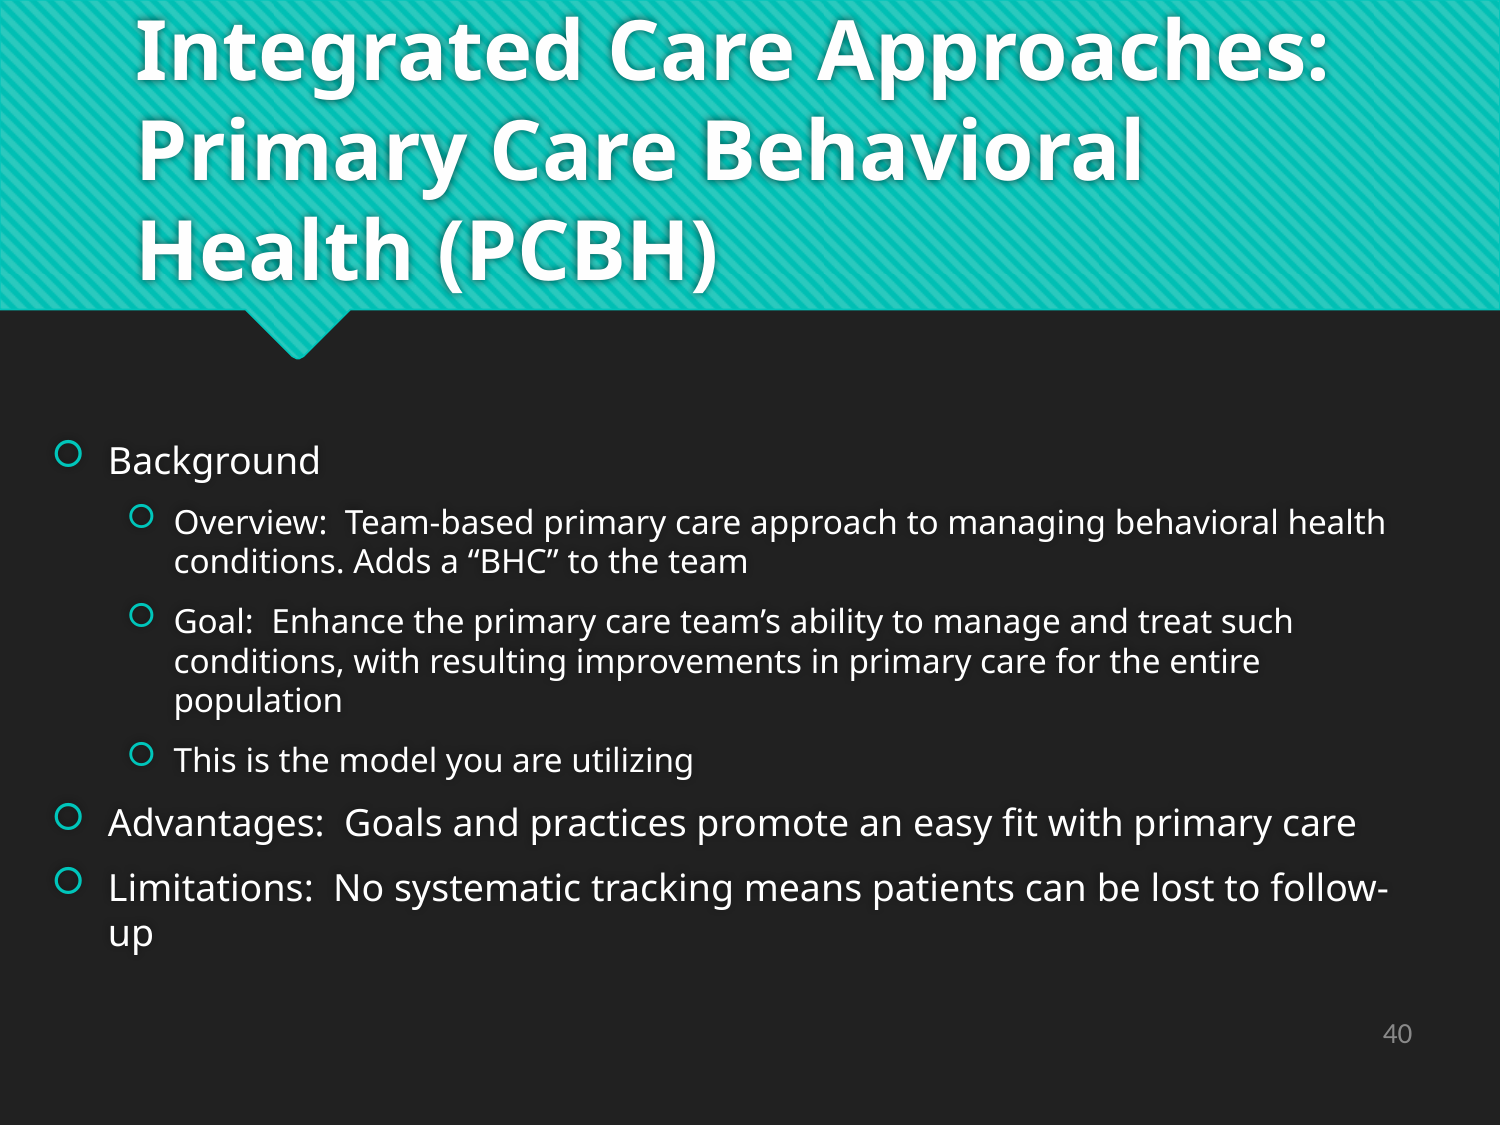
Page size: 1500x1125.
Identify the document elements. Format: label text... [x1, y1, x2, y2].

list Background Overview: Team-based primary care approach to managing behavioral health conditions. Adds a “BHC” to the team Goal: Enhance the primary care team’s ability to manage and treat such conditions, with resulting improvements in primary care for the entire population This is the model you are utilizing Advantages: Goals and practices promote an easy fit with primary care Limitations: No systematic tracking means patients can be lost to follow-up [36, 362, 1412, 1094]
slide_number 40 [1296, 970, 1428, 1051]
title Integrated Care Approaches: Primary Care Behavioral Health (PCBH) [120, 145, 1356, 305]
